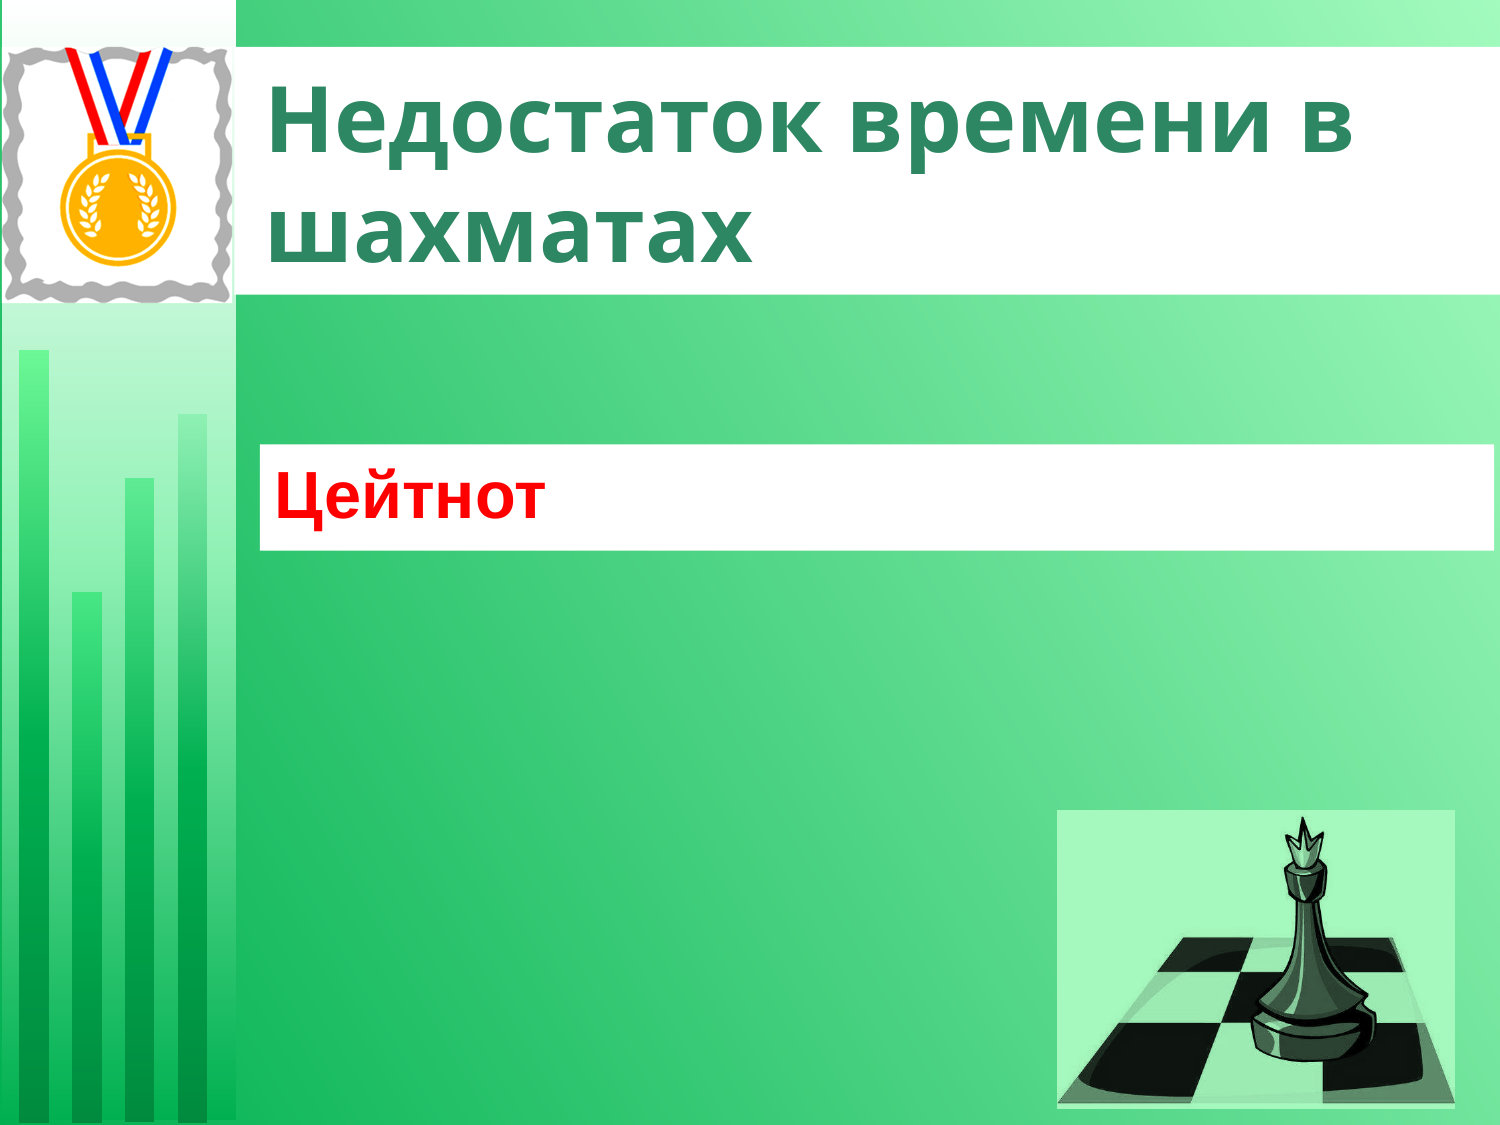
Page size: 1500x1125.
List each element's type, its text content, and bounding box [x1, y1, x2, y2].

title Недостаток времени в шахматах [234, 46, 1500, 295]
picture [1056, 810, 1456, 1109]
list Цейтнот [259, 444, 1495, 551]
picture [0, 0, 238, 1125]
